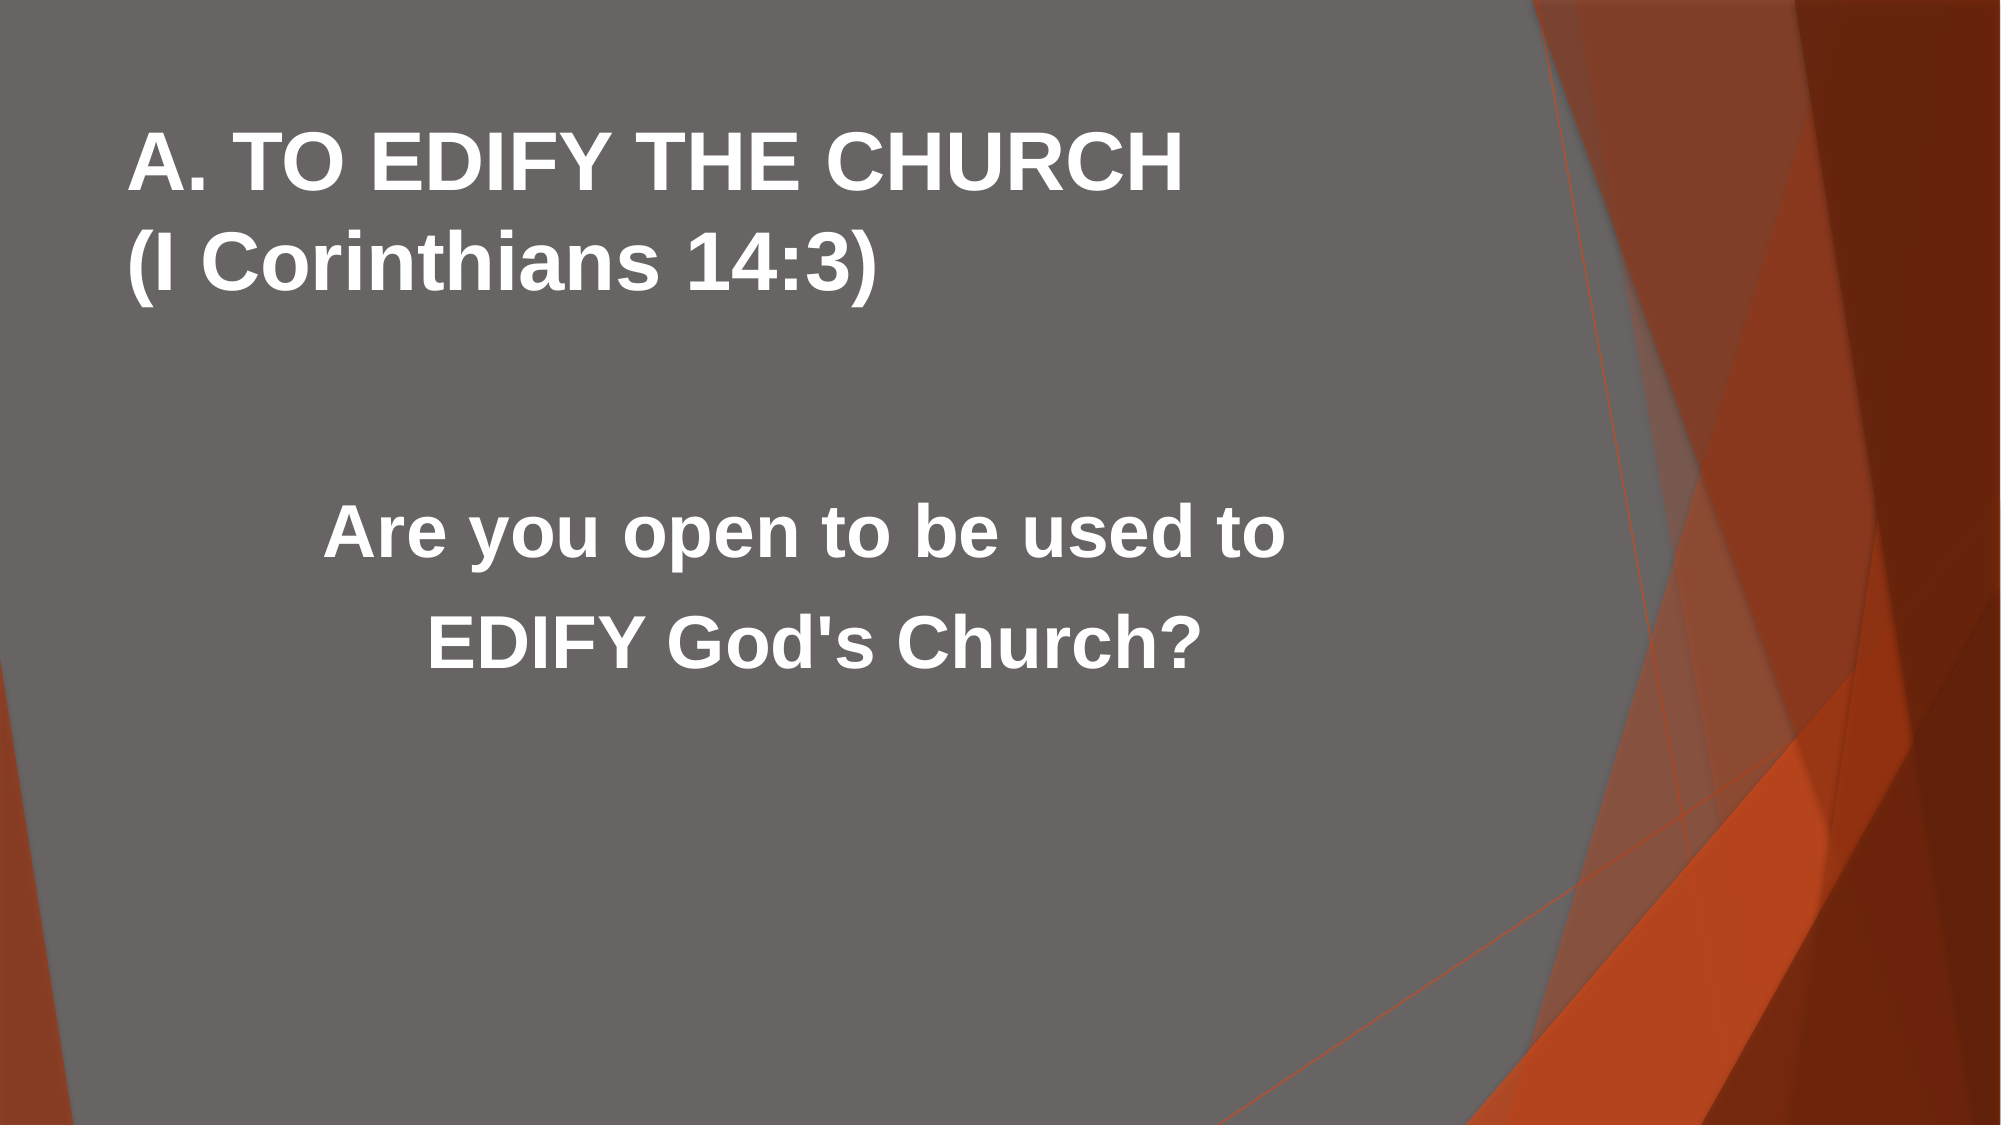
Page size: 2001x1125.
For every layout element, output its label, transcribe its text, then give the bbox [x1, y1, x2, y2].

title A. TO EDIFY THE CHURCH (I Corinthians 14:3) [111, 99, 1522, 317]
list Are you open to be used to EDIFY God's Church? [111, 354, 1522, 992]
